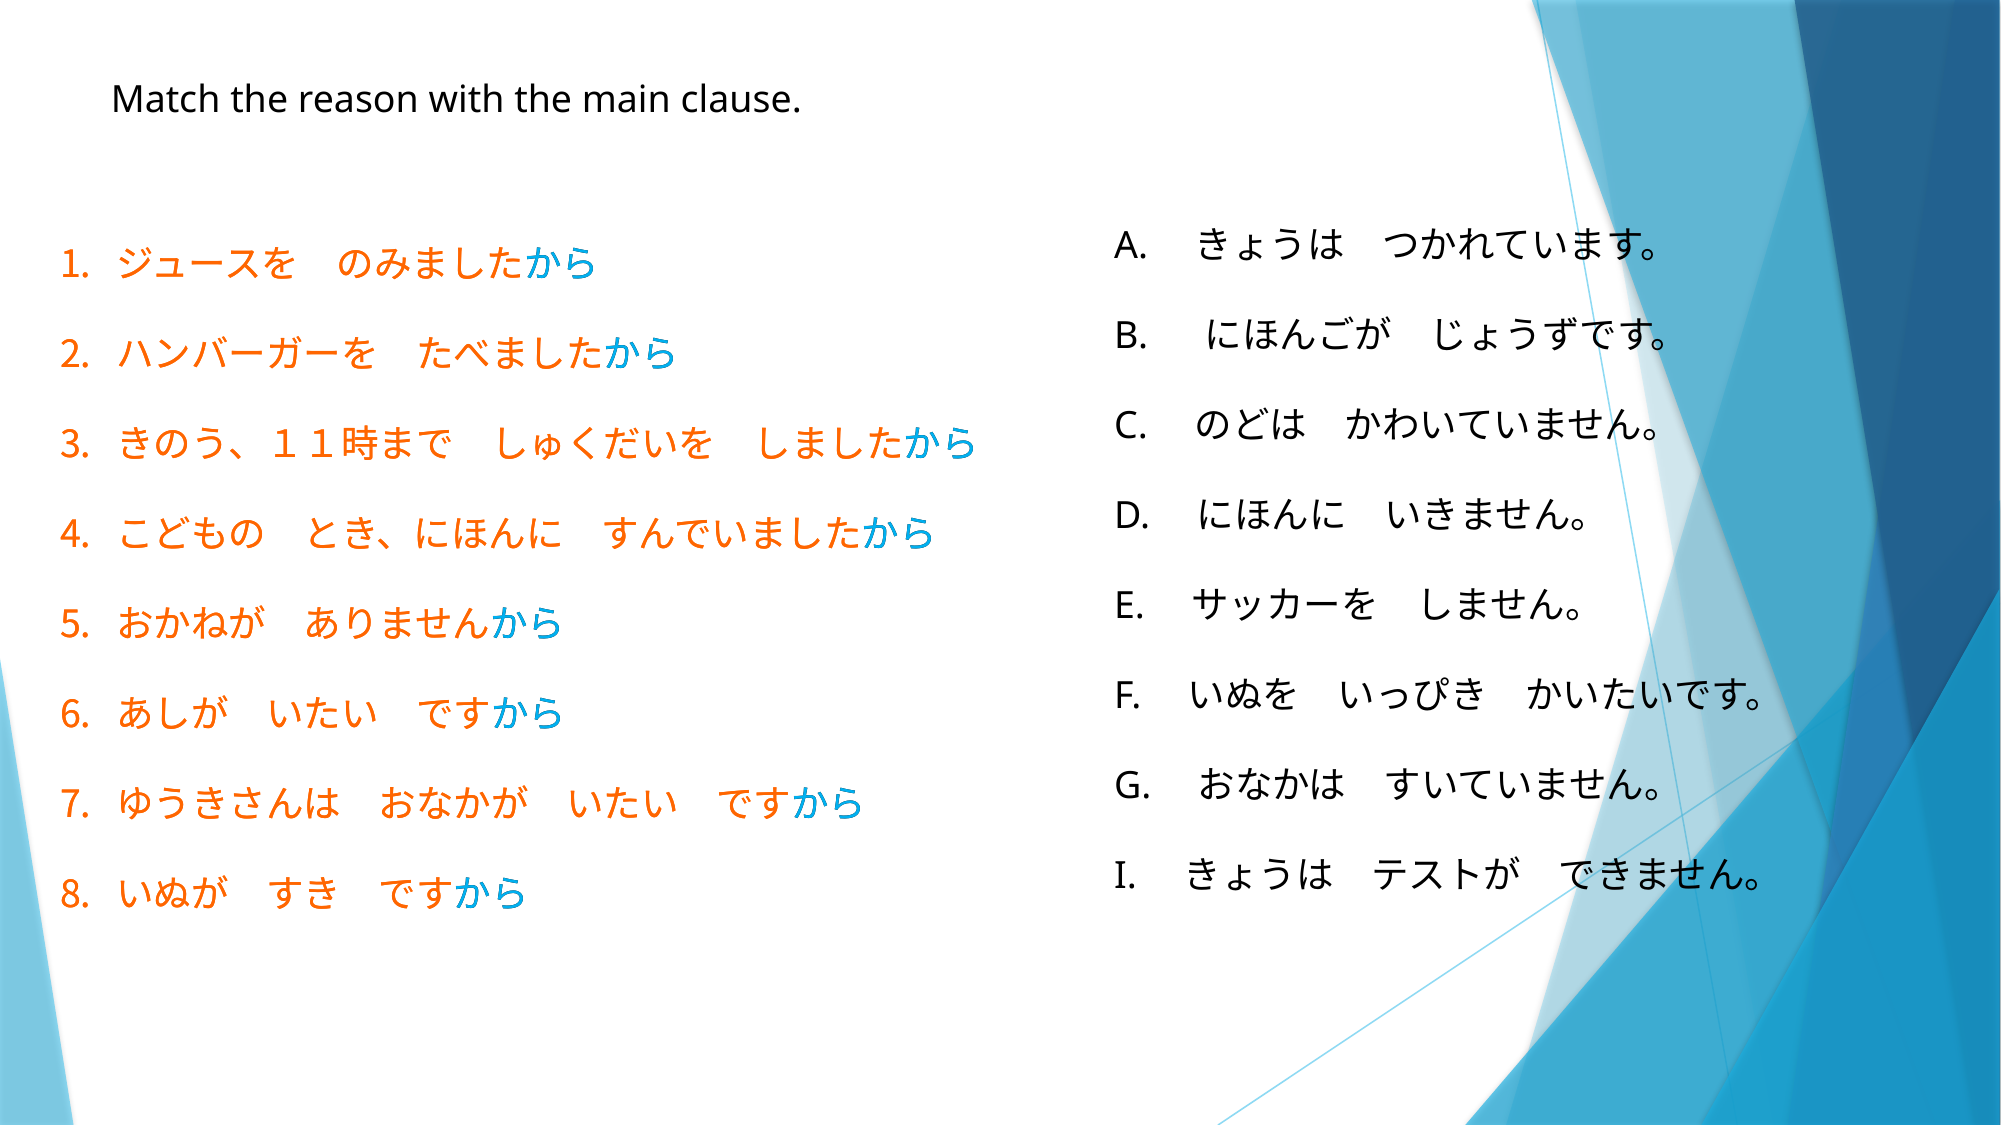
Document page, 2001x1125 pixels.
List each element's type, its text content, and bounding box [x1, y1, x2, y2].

text_box ジュースを のみましたから ハンバーガーを たべましたから きのう、１１時まで しゅくだいを しましたから こどもの とき、にほんに すんでいましたから おかねが ありませんから あしが いたい ですから ゆうきさんは おなかが いたい ですから いぬが すき ですから [45, 232, 994, 923]
text_box Match the reason with the main clause. [96, 67, 818, 128]
text_box A. きょうは つかれています。 B. にほんごが じょうずです。 C. のどは かわいていません。 D. にほんに いきません。 E. サッカーを しません。 F. いぬを いっぴき かいたいです。 G. おなかは すいていません。 I. きょうは テストが できません。 [1099, 213, 1799, 949]
